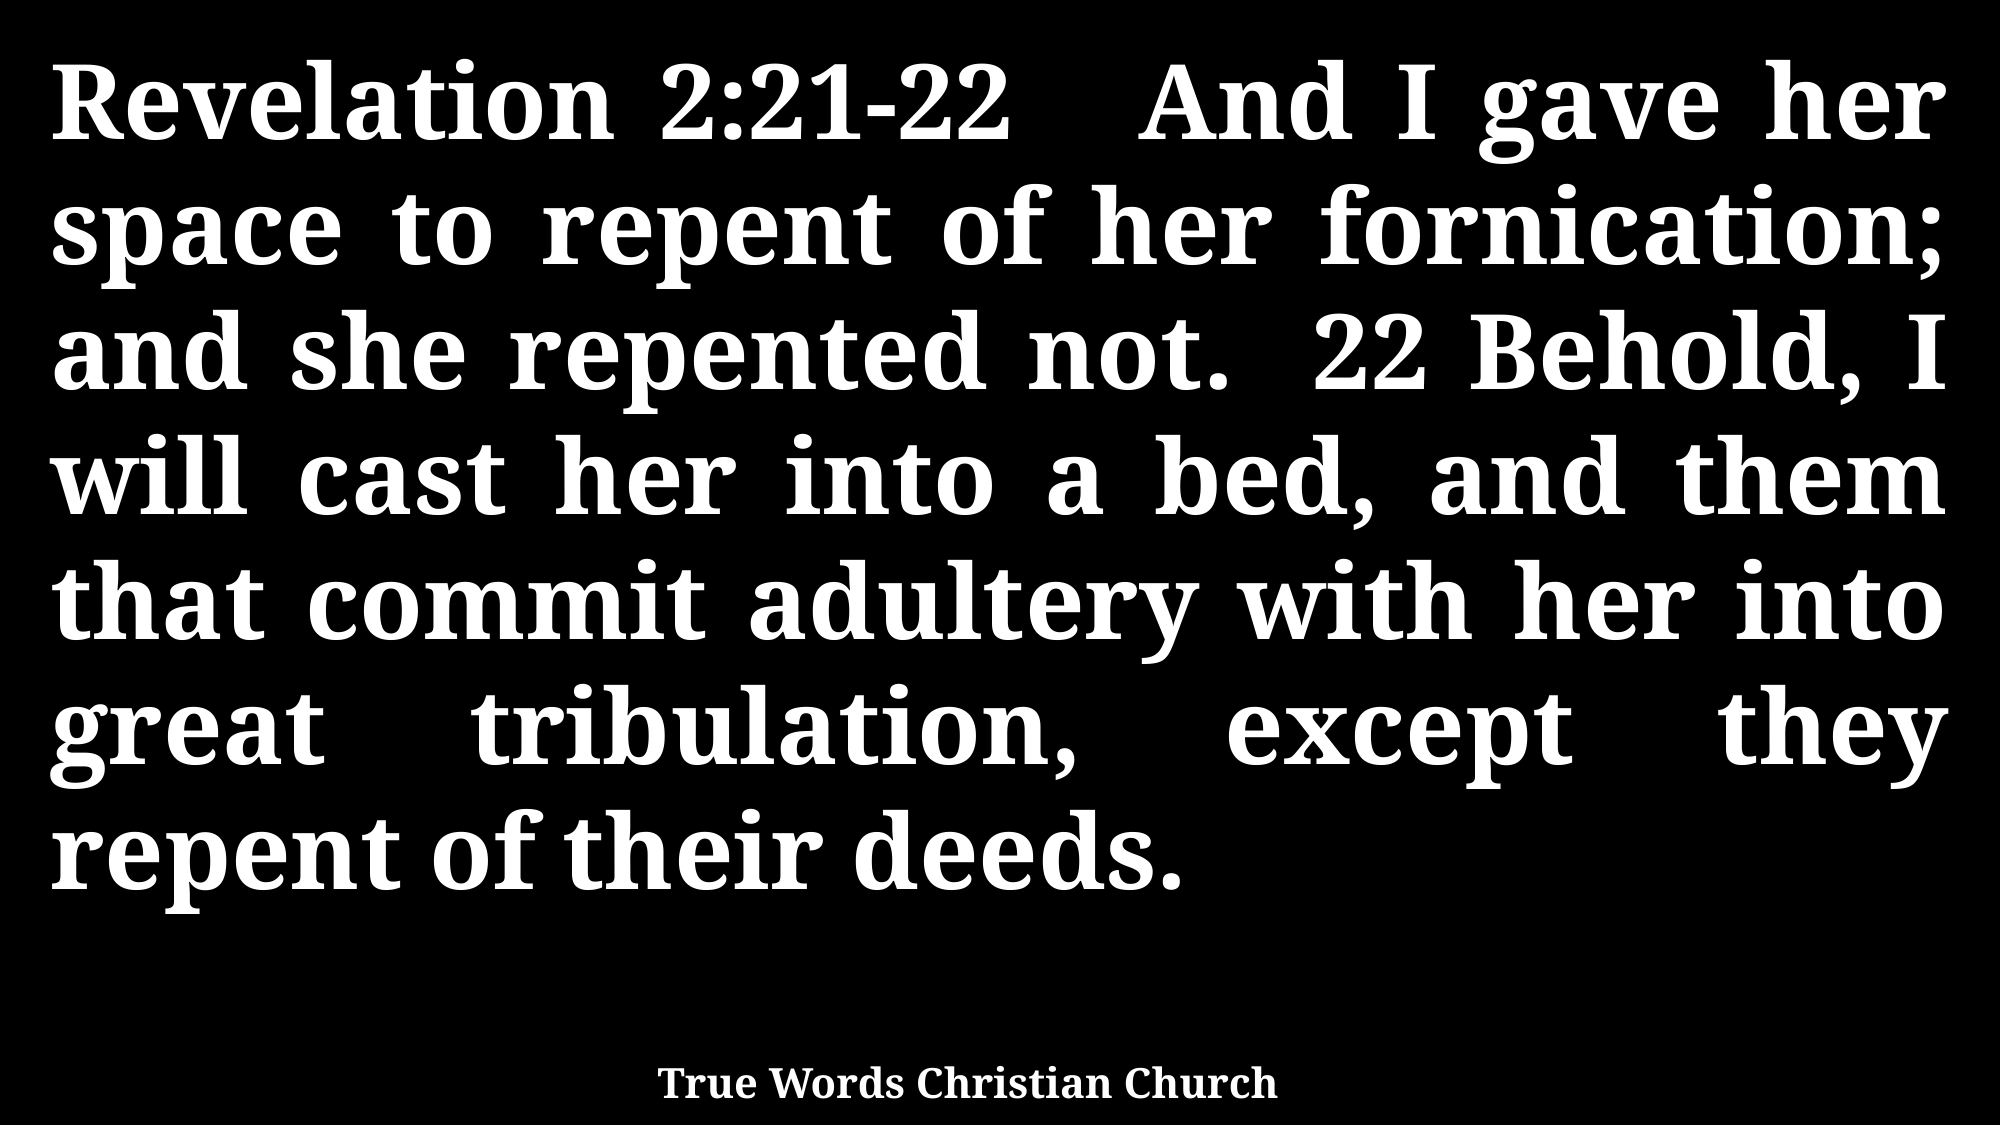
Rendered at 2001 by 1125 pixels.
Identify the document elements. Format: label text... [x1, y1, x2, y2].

text_box Revelation 2:21-22 And I gave her space to repent of her fornication; and she repented not. 22 Behold, I will cast her into a bed, and them that commit adultery with her into great tribulation, except they repent of their deeds. [35, 28, 1965, 918]
text_box True Words Christian Church [642, 1049, 1294, 1114]
